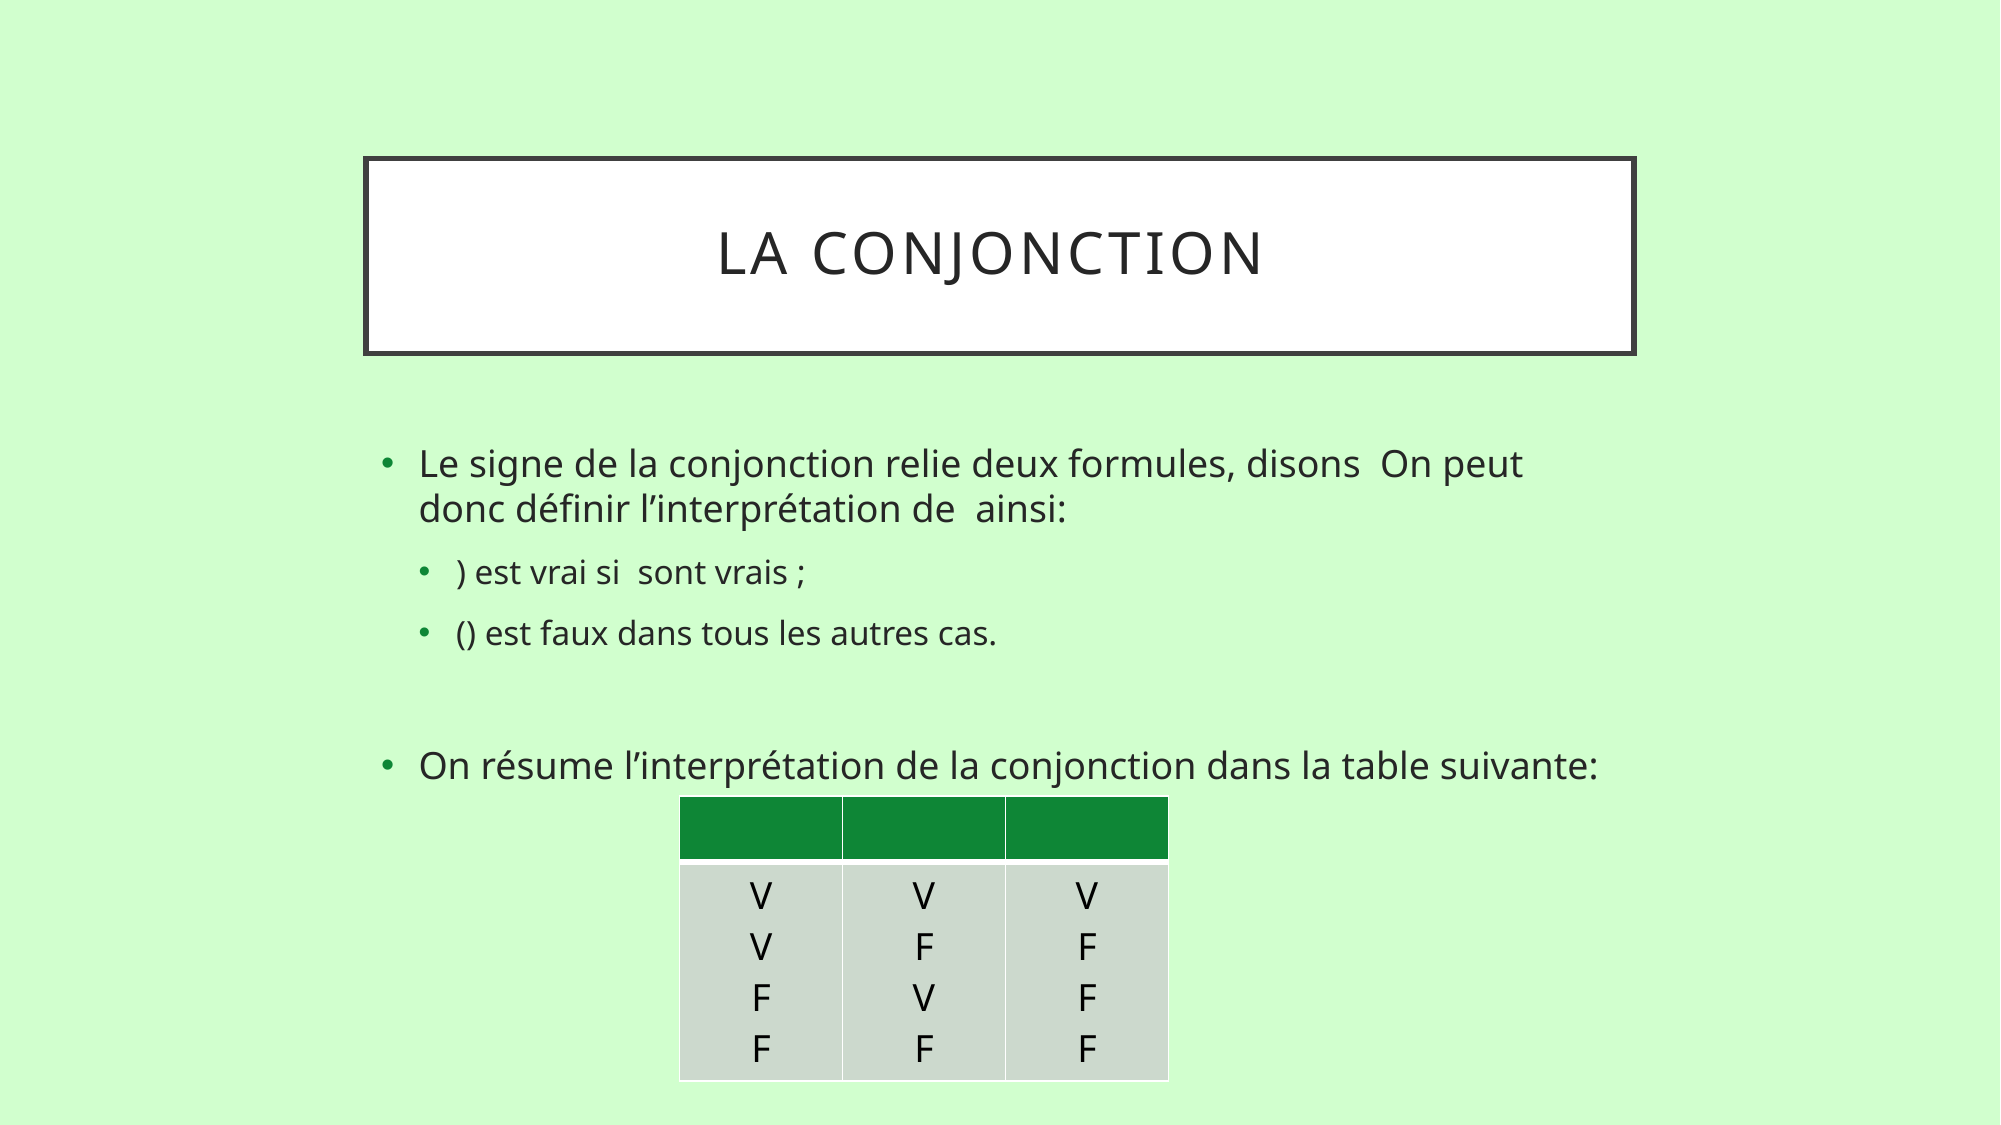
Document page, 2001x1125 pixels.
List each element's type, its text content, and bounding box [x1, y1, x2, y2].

title La conjonction [363, 156, 1637, 356]
